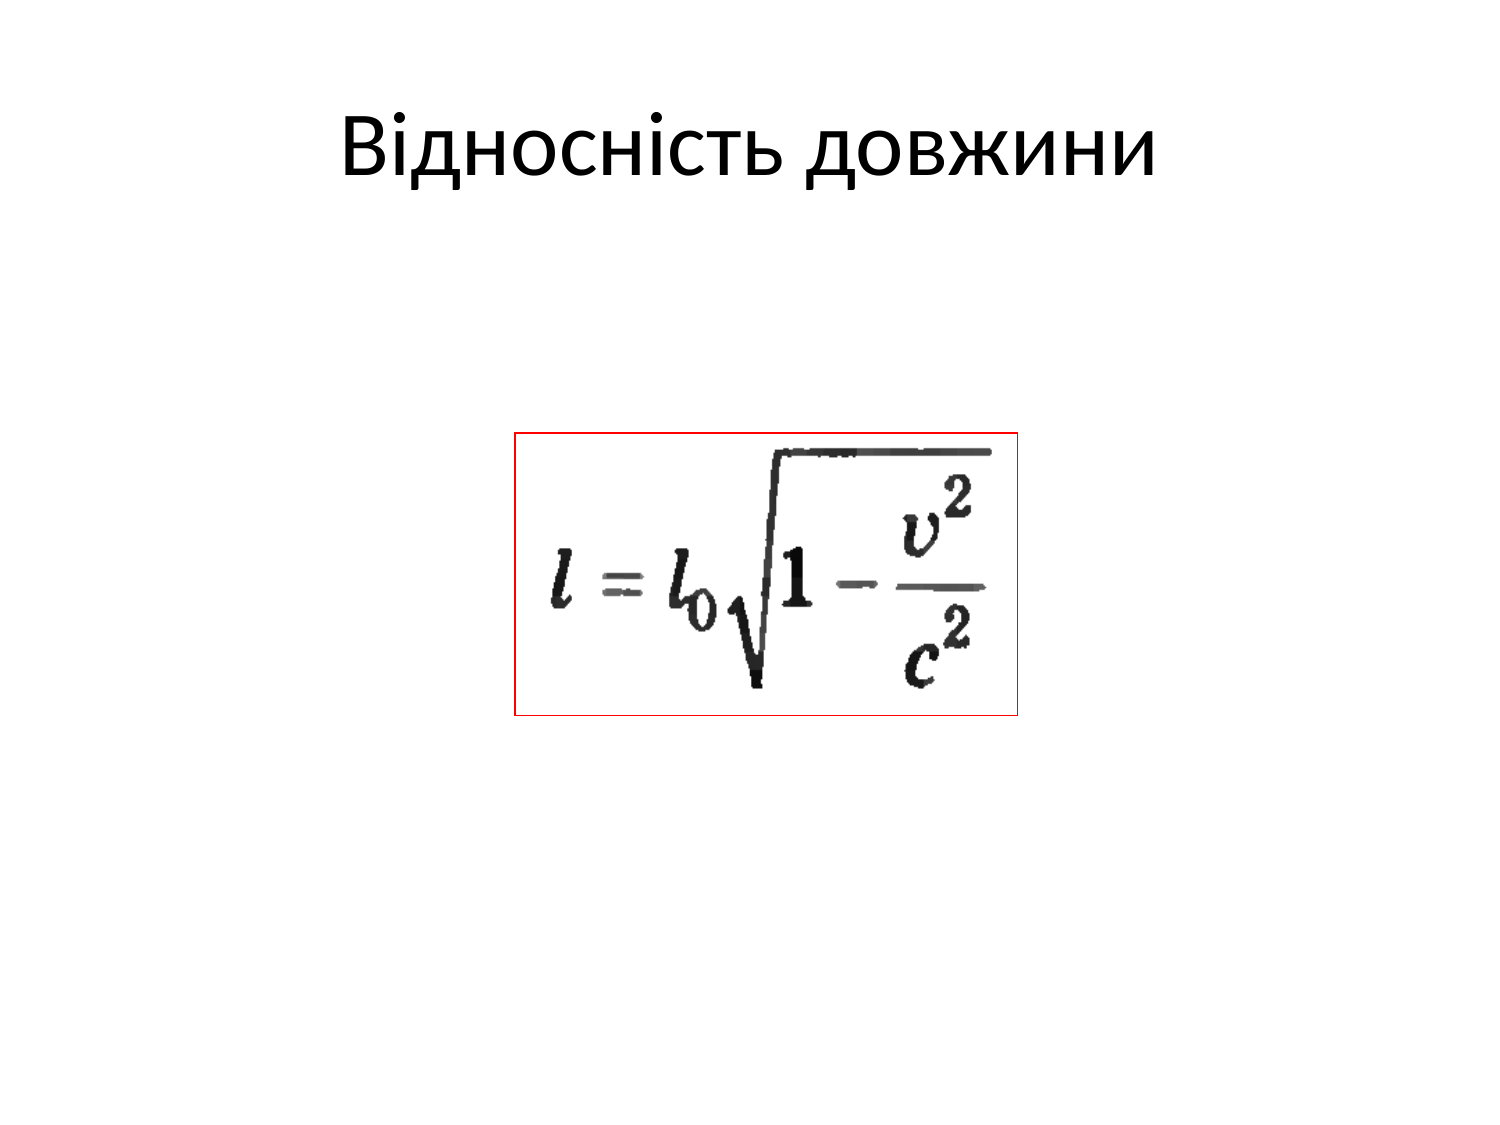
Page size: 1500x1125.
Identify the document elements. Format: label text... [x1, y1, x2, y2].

title Відносність довжини [75, 45, 1425, 233]
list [515, 433, 1018, 716]
